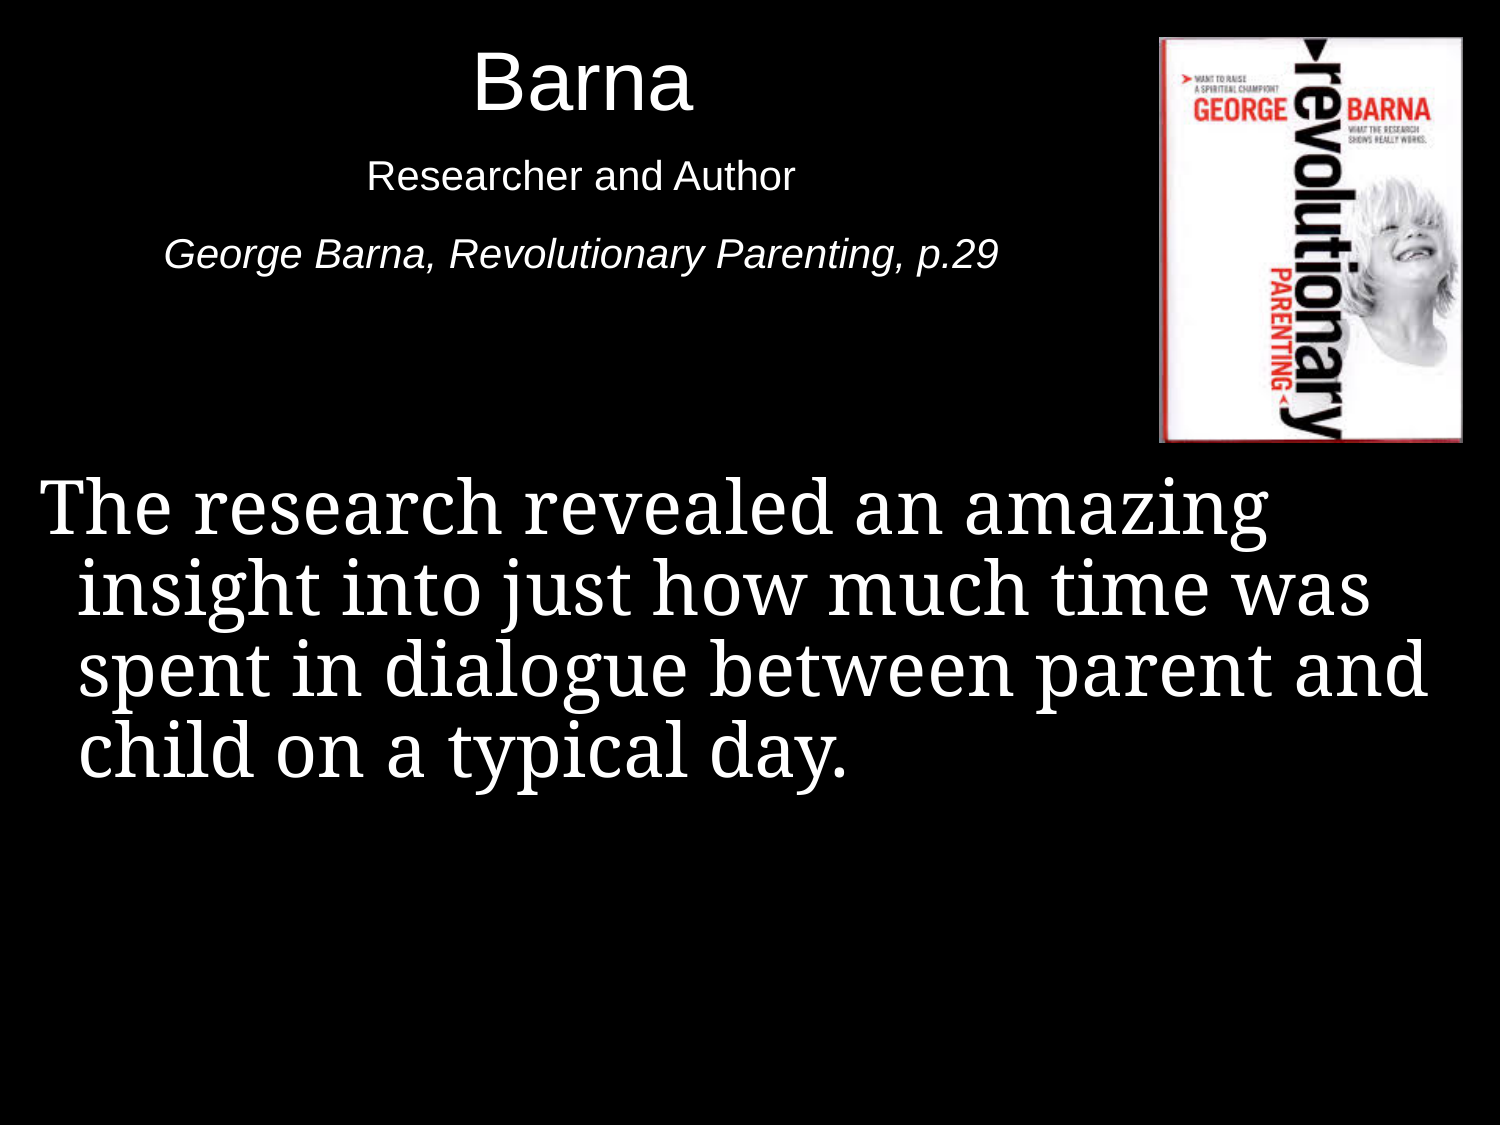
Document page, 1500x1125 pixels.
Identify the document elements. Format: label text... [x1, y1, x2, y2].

list Researcher and Author [24, 146, 1138, 233]
picture [1159, 37, 1463, 443]
list The research revealed an amazing insight into just how much time was spent in dialogue between parent and child on a typical day. [24, 462, 1476, 1088]
list George Barna, Revolutionary Parenting, p.29 [24, 233, 1138, 447]
title Barna [27, 19, 1138, 143]
